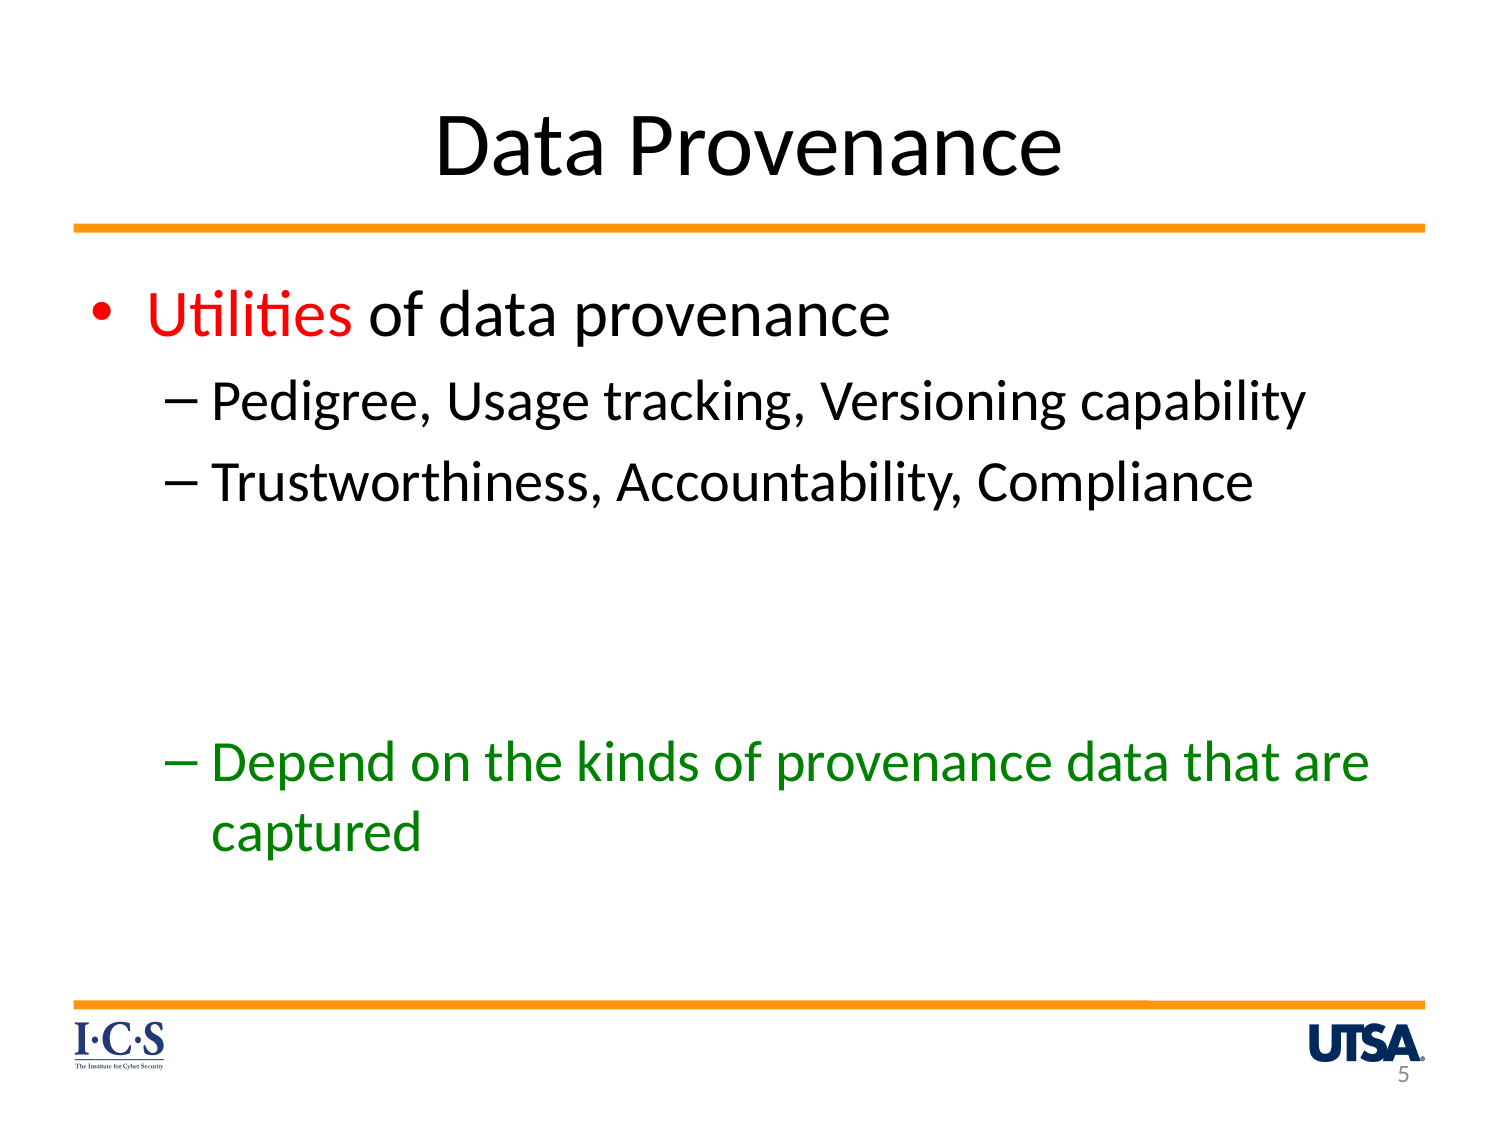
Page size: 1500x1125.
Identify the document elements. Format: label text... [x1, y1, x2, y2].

picture [73, 1014, 165, 1071]
title Data Provenance [75, 45, 1425, 233]
list Utilities of data provenance Pedigree, Usage tracking, Versioning capability Trustworthiness, Accountability, Compliance Depend on the kinds of provenance data that are captured [75, 262, 1425, 1005]
picture [1309, 1023, 1425, 1042]
slide_number 5 [1074, 1042, 1425, 1103]
